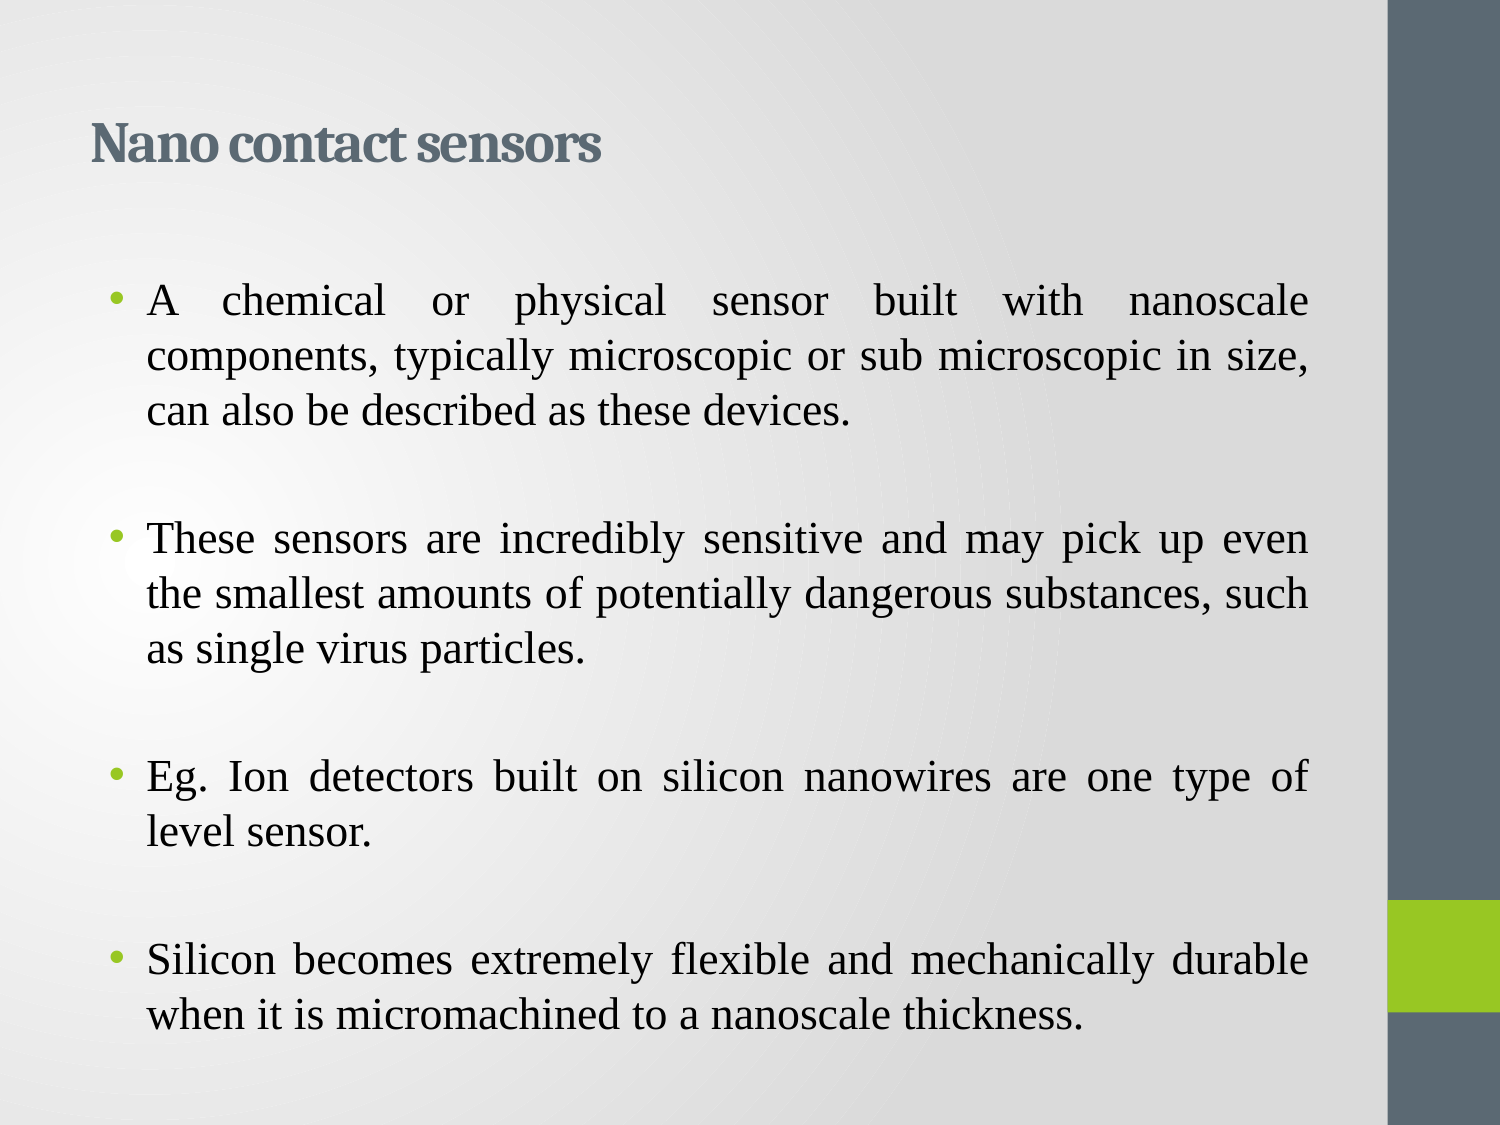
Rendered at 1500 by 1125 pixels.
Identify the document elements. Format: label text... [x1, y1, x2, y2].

list A chemical or physical sensor built with nanoscale components, typically microscopic or sub microscopic in size, can also be described as these devices. These sensors are incredibly sensitive and may pick up even the smallest amounts of potentially dangerous substances, such as single virus particles. Eg. Ion detectors built on silicon nanowires are one type of level sensor. Silicon becomes extremely flexible and mechanically durable when it is micromachined to a nanoscale thickness. [75, 262, 1325, 1050]
title Nano contact sensors [75, 45, 1325, 233]
